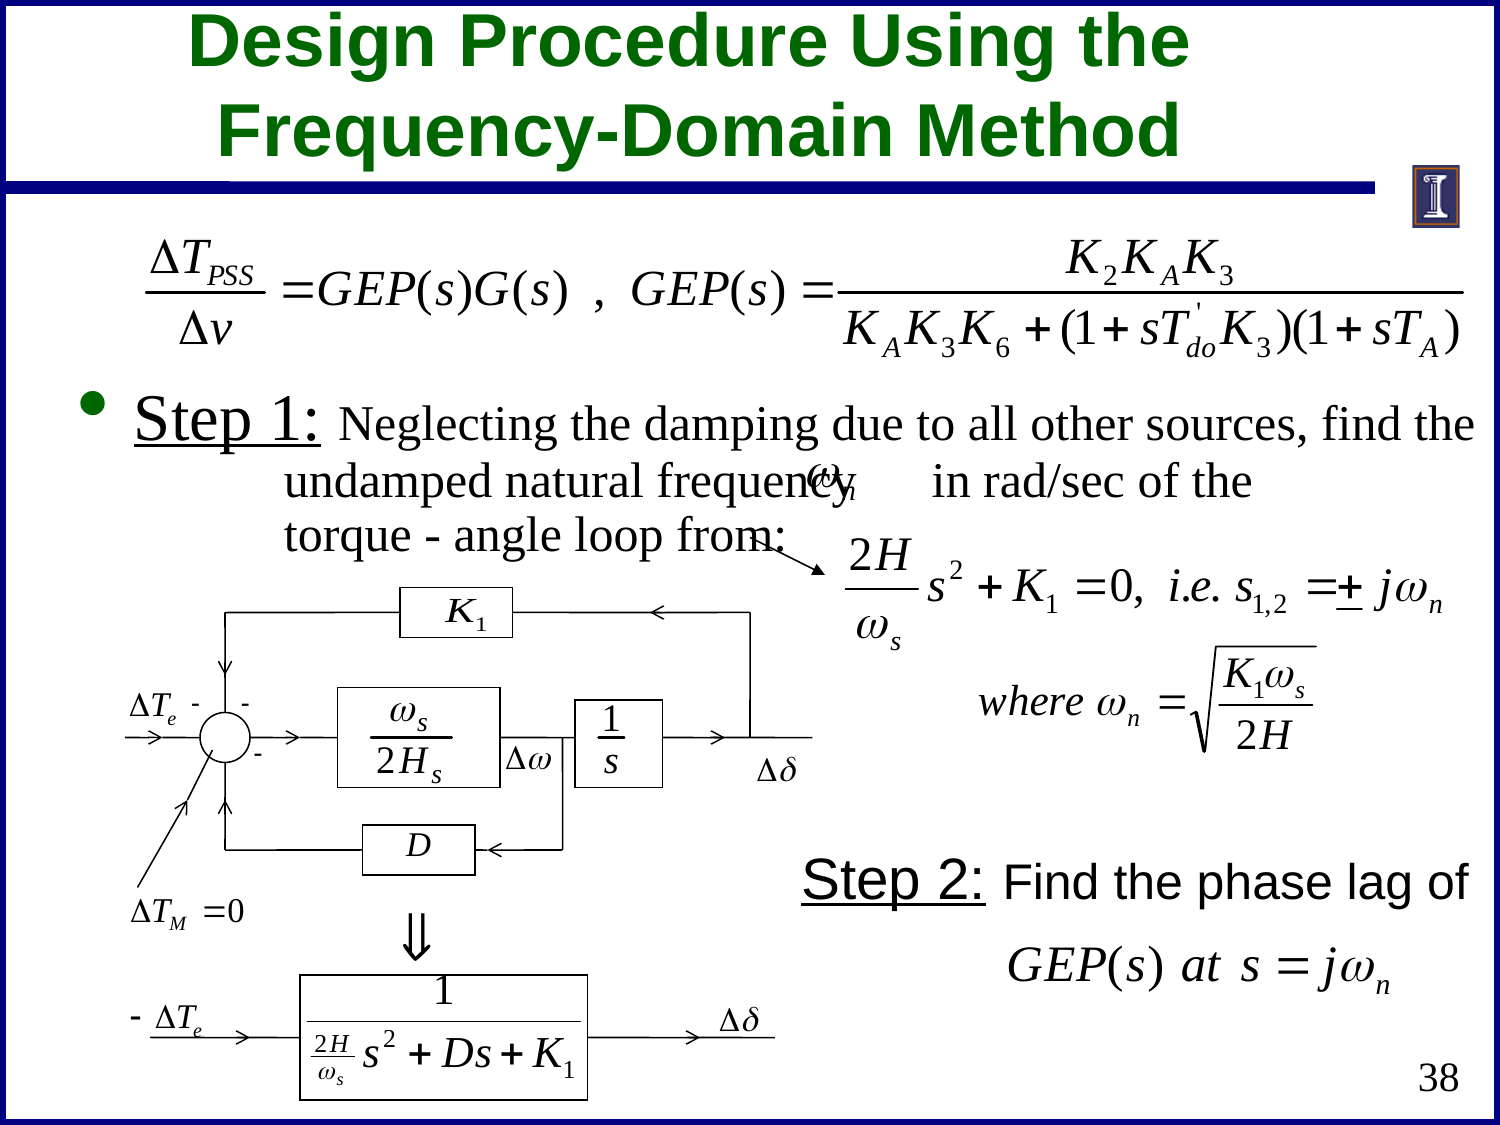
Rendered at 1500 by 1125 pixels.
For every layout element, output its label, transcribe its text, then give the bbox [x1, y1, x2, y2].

text_box [487, 842, 563, 858]
text_box [249, 730, 300, 745]
title Design Procedure Using the Frequency-Domain Method [137, 0, 1263, 163]
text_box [799, 437, 868, 513]
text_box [499, 737, 558, 779]
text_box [299, 962, 588, 1096]
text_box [123, 681, 185, 735]
text_box [649, 605, 751, 620]
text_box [189, 699, 209, 713]
list Step 1: Neglecting the damping due to all other sources, find the undamped natural frequency in rad/sec of the torque - angle loop from: [62, 375, 1500, 575]
picture [1412, 165, 1460, 224]
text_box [837, 524, 1451, 662]
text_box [962, 635, 1326, 763]
text_box [471, 687, 500, 788]
text_box [495, 587, 513, 638]
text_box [137, 224, 1476, 369]
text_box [387, 887, 451, 960]
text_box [359, 676, 466, 799]
text_box [200, 712, 251, 763]
text_box [574, 699, 582, 788]
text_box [249, 749, 272, 763]
text_box [138, 800, 188, 885]
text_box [999, 930, 1401, 1008]
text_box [399, 824, 438, 863]
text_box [713, 999, 769, 1041]
text_box [642, 699, 663, 788]
text_box [337, 687, 354, 788]
text_box [399, 587, 435, 638]
text_box [749, 537, 826, 575]
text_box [437, 587, 493, 638]
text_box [587, 687, 638, 788]
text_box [237, 699, 259, 713]
slide_number 38 [1162, 1037, 1476, 1113]
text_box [124, 887, 249, 937]
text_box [124, 993, 209, 1047]
text_box [362, 825, 475, 875]
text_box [750, 749, 807, 791]
text_box Step 2: Find the phase lag of [786, 843, 1387, 969]
